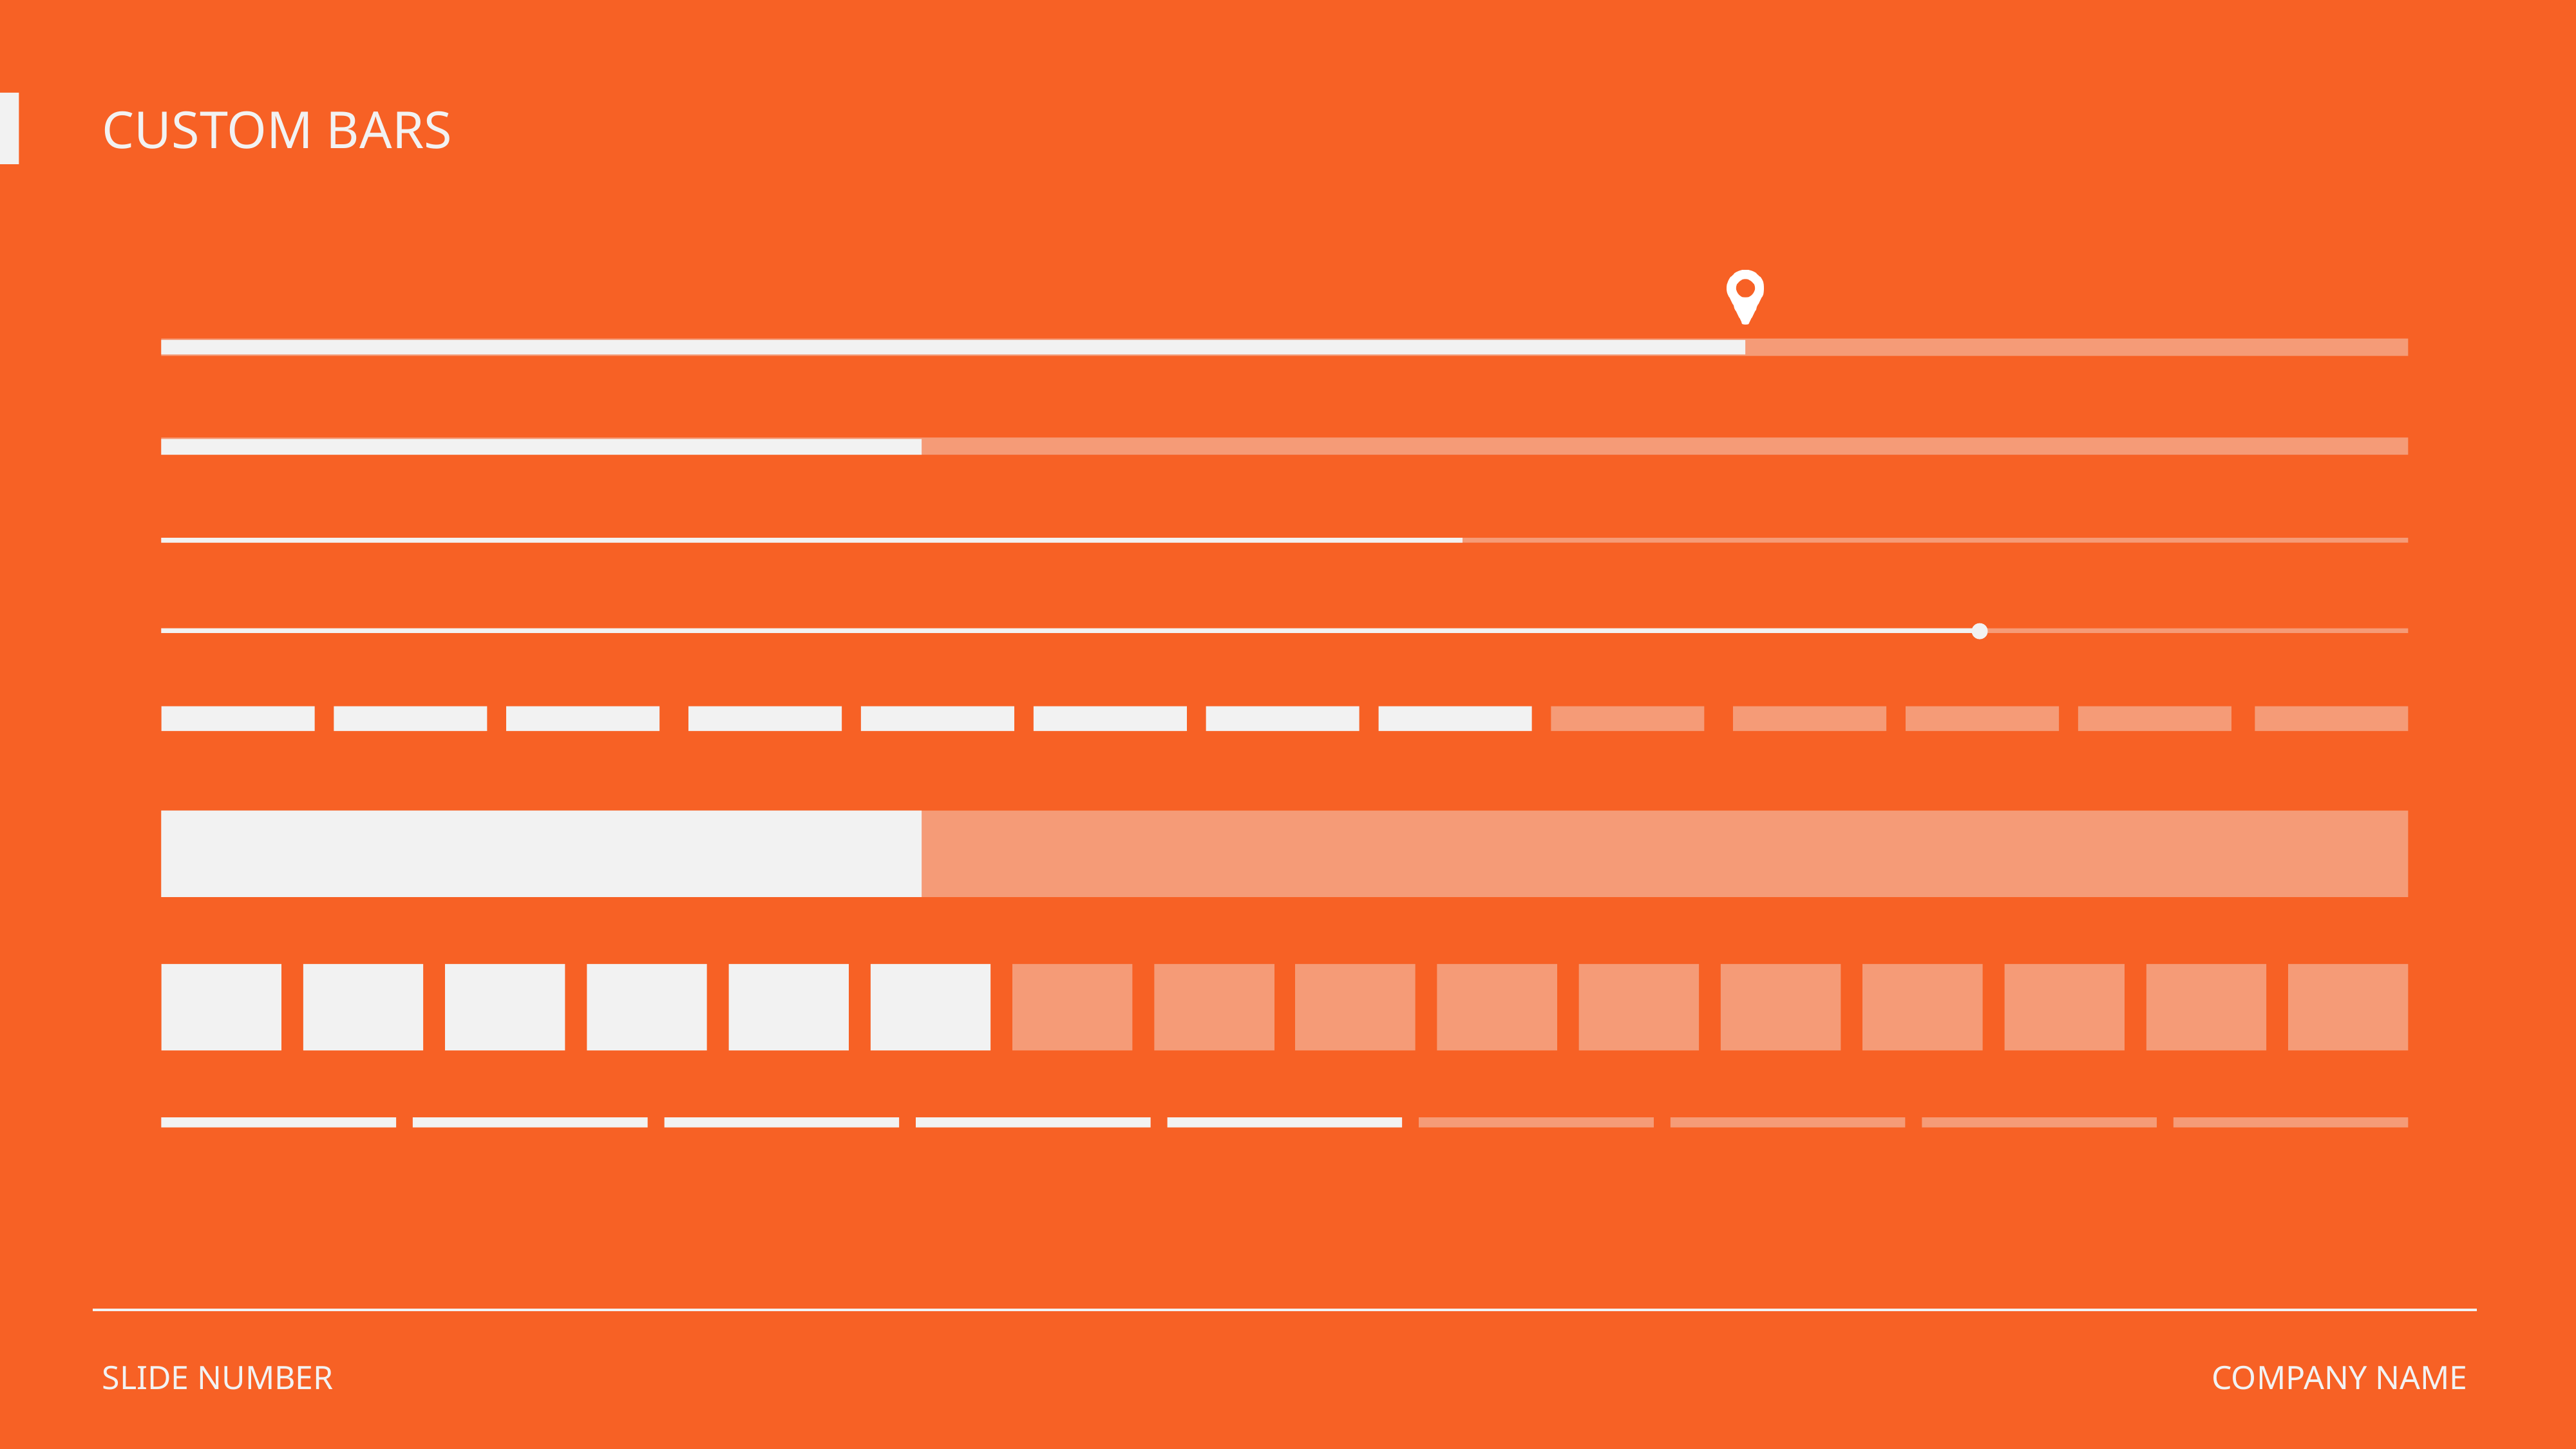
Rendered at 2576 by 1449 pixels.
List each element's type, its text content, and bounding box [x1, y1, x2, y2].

text_box [506, 706, 660, 732]
text_box [688, 706, 842, 732]
text_box [922, 810, 2409, 898]
text_box [1905, 706, 2060, 732]
text_box [915, 1117, 1151, 1128]
text_box [303, 963, 424, 1051]
text_box [1206, 706, 1360, 732]
text_box [728, 963, 849, 1051]
text_box [586, 963, 708, 1051]
text_box [1670, 1117, 1906, 1128]
text_box [2173, 1117, 2409, 1128]
text_box [2146, 963, 2267, 1051]
text_box [1971, 622, 1989, 640]
text_box [2078, 706, 2232, 732]
text_box COMPANY NAME [2177, 1352, 2477, 1401]
text_box [1550, 706, 1705, 732]
text_box [160, 963, 282, 1051]
text_box [412, 1117, 649, 1128]
text_box [160, 338, 2409, 357]
text_box [664, 1117, 900, 1128]
text_box [1167, 1117, 1403, 1128]
text_box [2254, 706, 2409, 732]
text_box [1033, 706, 1188, 732]
text_box [160, 1117, 397, 1128]
text_box [1463, 537, 2409, 544]
text_box [1436, 963, 1558, 1051]
text_box [160, 437, 2409, 455]
text_box [2003, 963, 2125, 1051]
text_box [160, 339, 1746, 355]
text_box [160, 810, 922, 898]
text_box [1378, 706, 1533, 732]
text_box [1012, 963, 1133, 1051]
text_box [333, 706, 488, 732]
text_box [1153, 963, 1275, 1051]
picture [1727, 270, 1764, 325]
text_box [1578, 963, 1700, 1051]
text_box [444, 963, 565, 1051]
text_box [870, 963, 991, 1051]
text_box [1988, 627, 2409, 634]
text_box [160, 439, 922, 455]
text_box [1418, 1117, 1654, 1128]
text_box [1720, 963, 1841, 1051]
text_box [1921, 1117, 2157, 1128]
text_box [160, 627, 1971, 634]
text_box CUSTOM BARS [92, 92, 1217, 164]
text_box [1294, 963, 1416, 1051]
text_box SLIDE NUMBER [92, 1352, 363, 1401]
text_box [1862, 963, 1984, 1051]
text_box [160, 537, 1463, 544]
text_box [2287, 963, 2409, 1051]
text_box [0, 92, 19, 165]
text_box [160, 706, 316, 732]
text_box [1732, 706, 1887, 732]
text_box [860, 706, 1015, 732]
